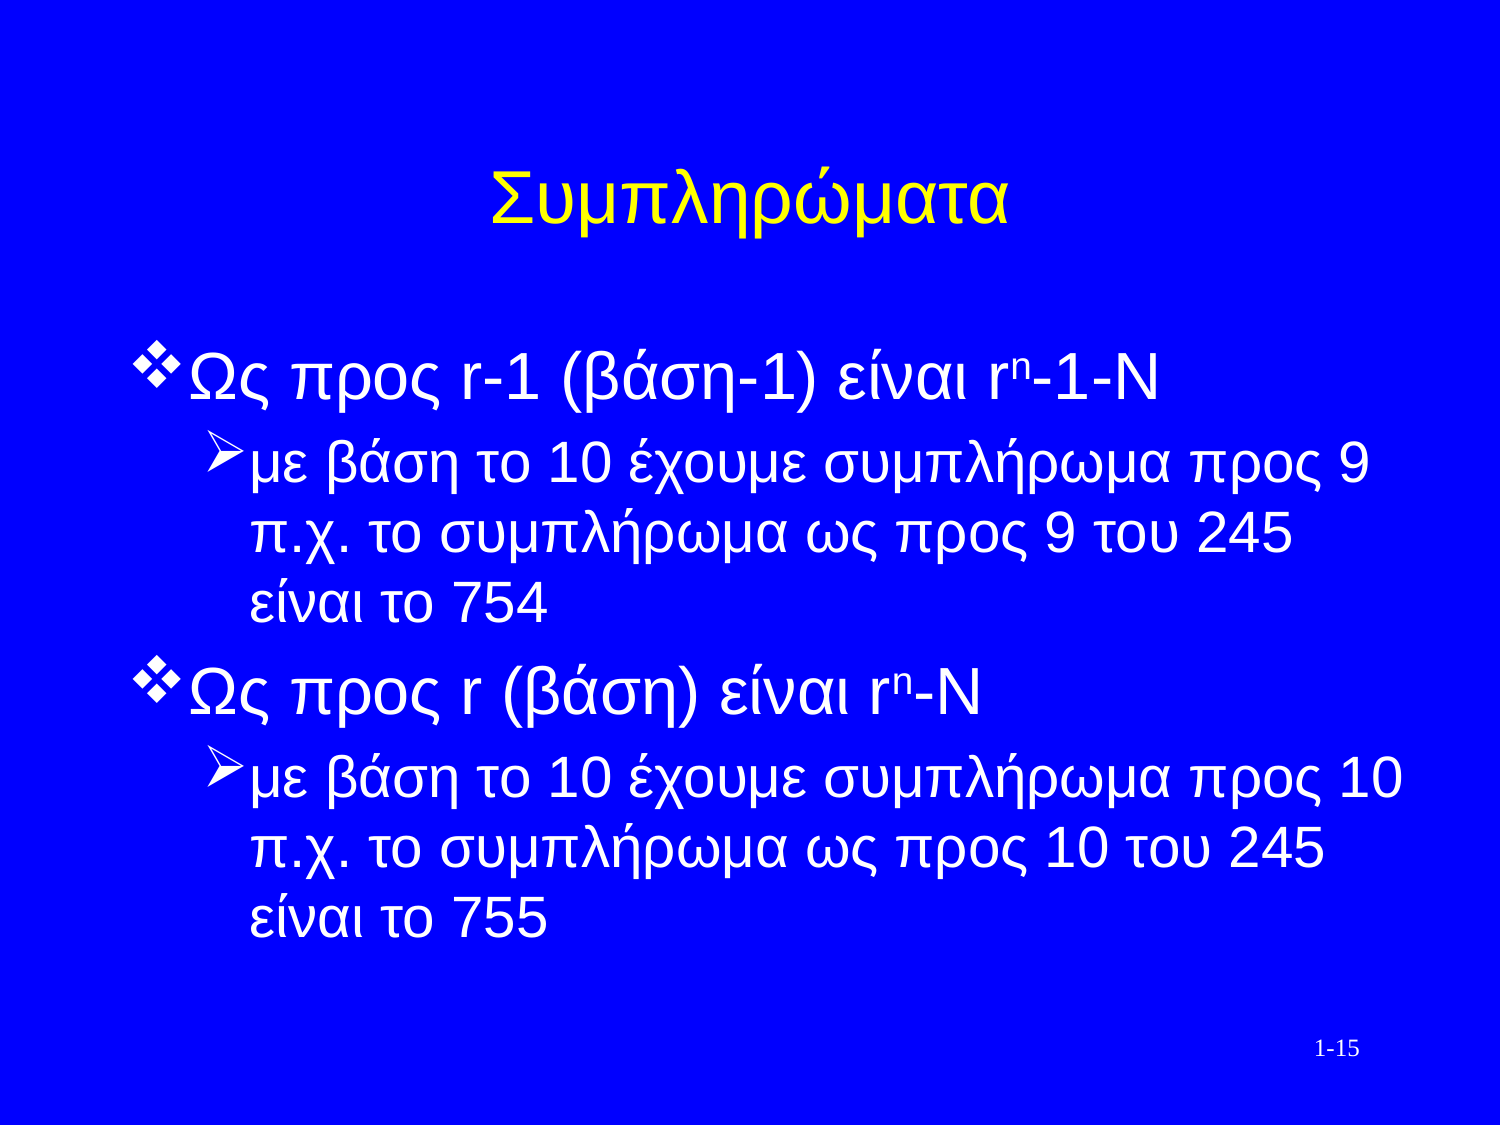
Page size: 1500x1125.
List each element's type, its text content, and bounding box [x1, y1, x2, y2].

list Ως προς r-1 (βάση-1) είναι rn-1-N με βάση το 10 έχουμε συμπλήρωμα προς 9 π.χ. το συμπλήρωμα ως προς 9 του 245 είναι το 754 Ως προς r (βάση) είναι rn-N με βάση το 10 έχουμε συμπλήρωμα προς 10 π.χ. το συμπλήρωμα ως προς 10 του 245 είναι το 755 [112, 324, 1426, 1001]
title Συμπληρώματα [112, 99, 1388, 288]
